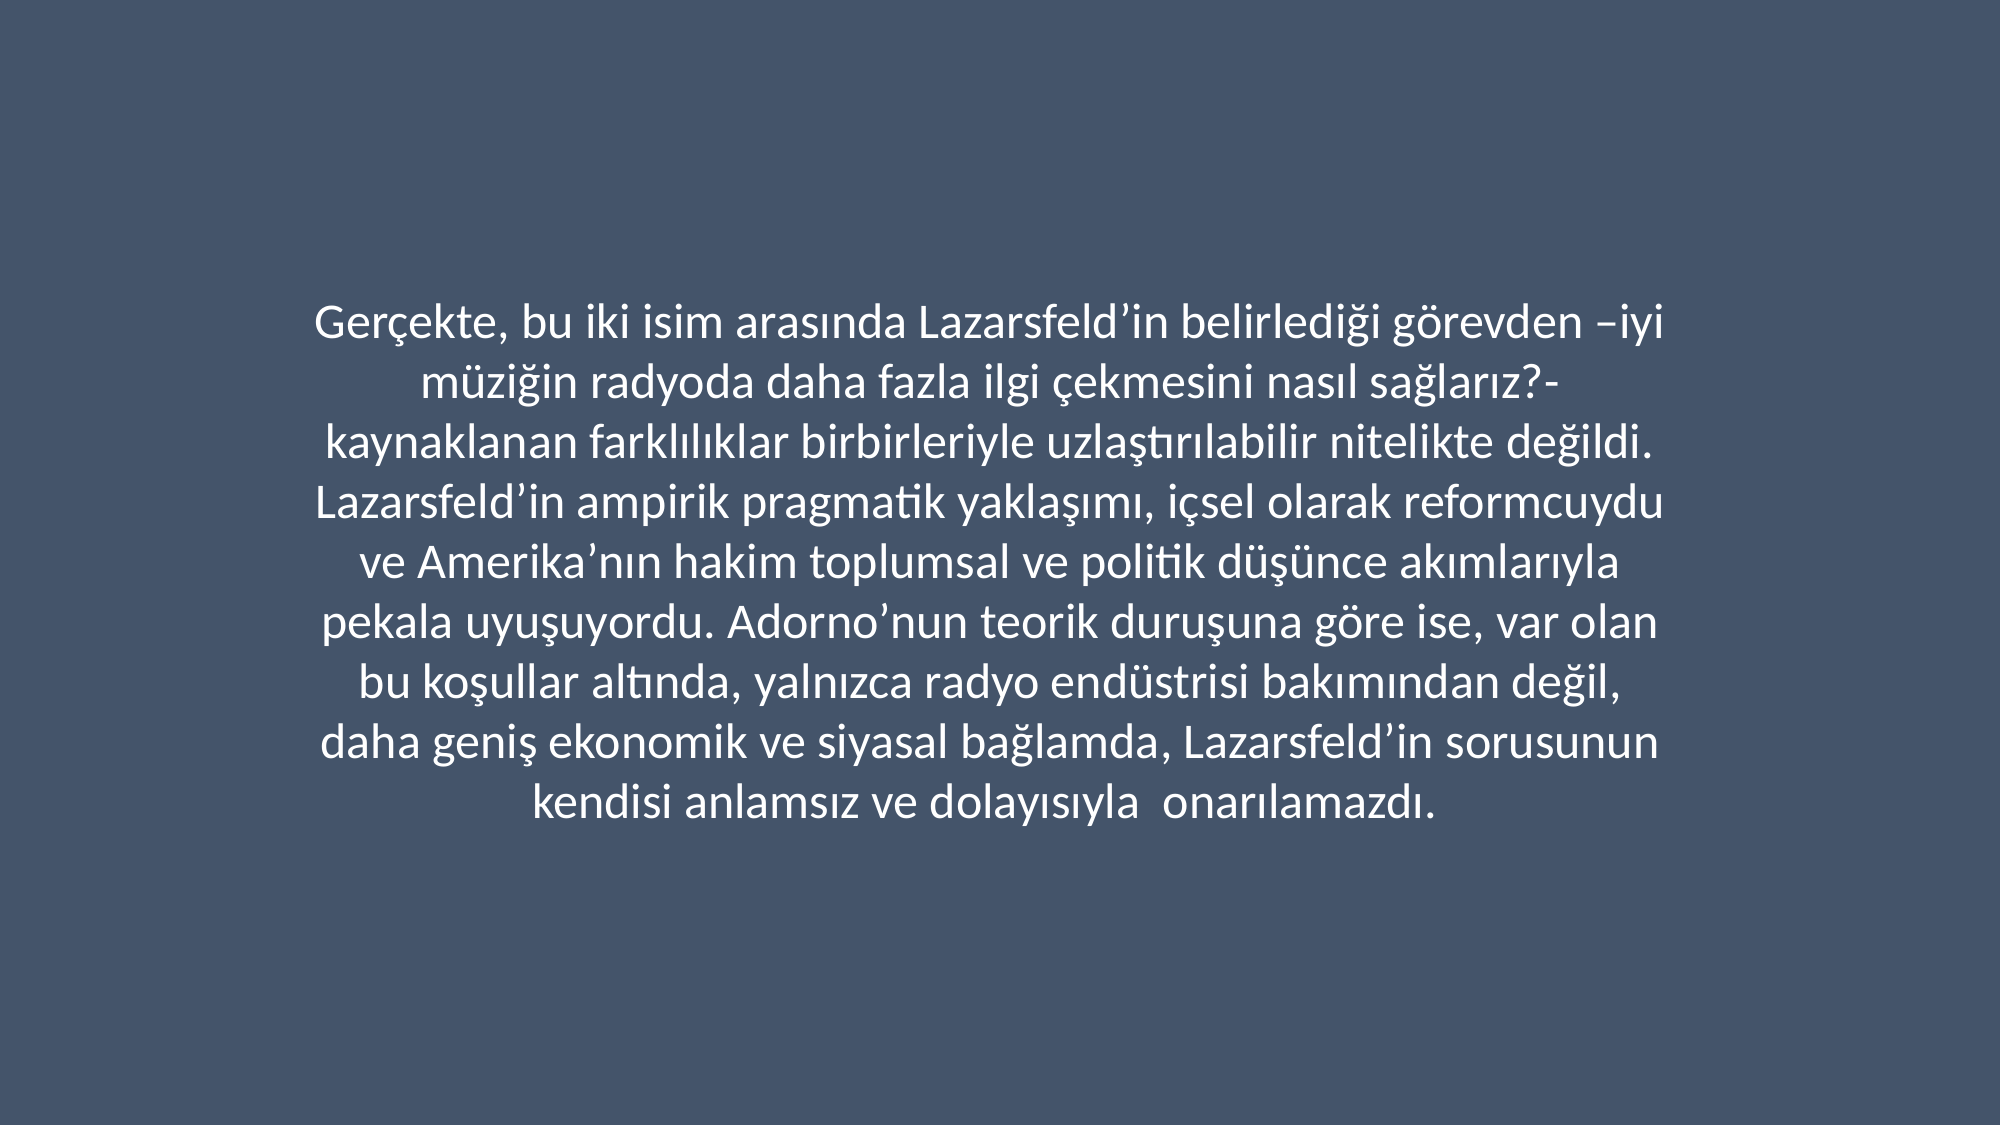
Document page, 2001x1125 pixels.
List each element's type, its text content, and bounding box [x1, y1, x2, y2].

text_box Gerçekte, bu iki isim arasında Lazarsfeld’in belirlediği görevden –iyi müziğin radyoda daha fazla ilgi çekmesini nasıl sağlarız?- kaynaklanan farklılıklar birbirleriyle uzlaştırılabilir nitelikte değildi. Lazarsfeld’in ampirik pragmatik yaklaşımı, içsel olarak reformcuydu ve Amerika’nın hakim toplumsal ve politik düşünce akımlarıyla pekala uyuşuyordu. Adorno’nun teorik duruşuna göre ise, var olan bu koşullar altında, yalnızca radyo endüstrisi bakımından değil, daha geniş ekonomik ve siyasal bağlamda, Lazarsfeld’in sorusunun kendisi anlamsız ve dolayısıyla onarılamazdı. [294, 280, 1687, 836]
